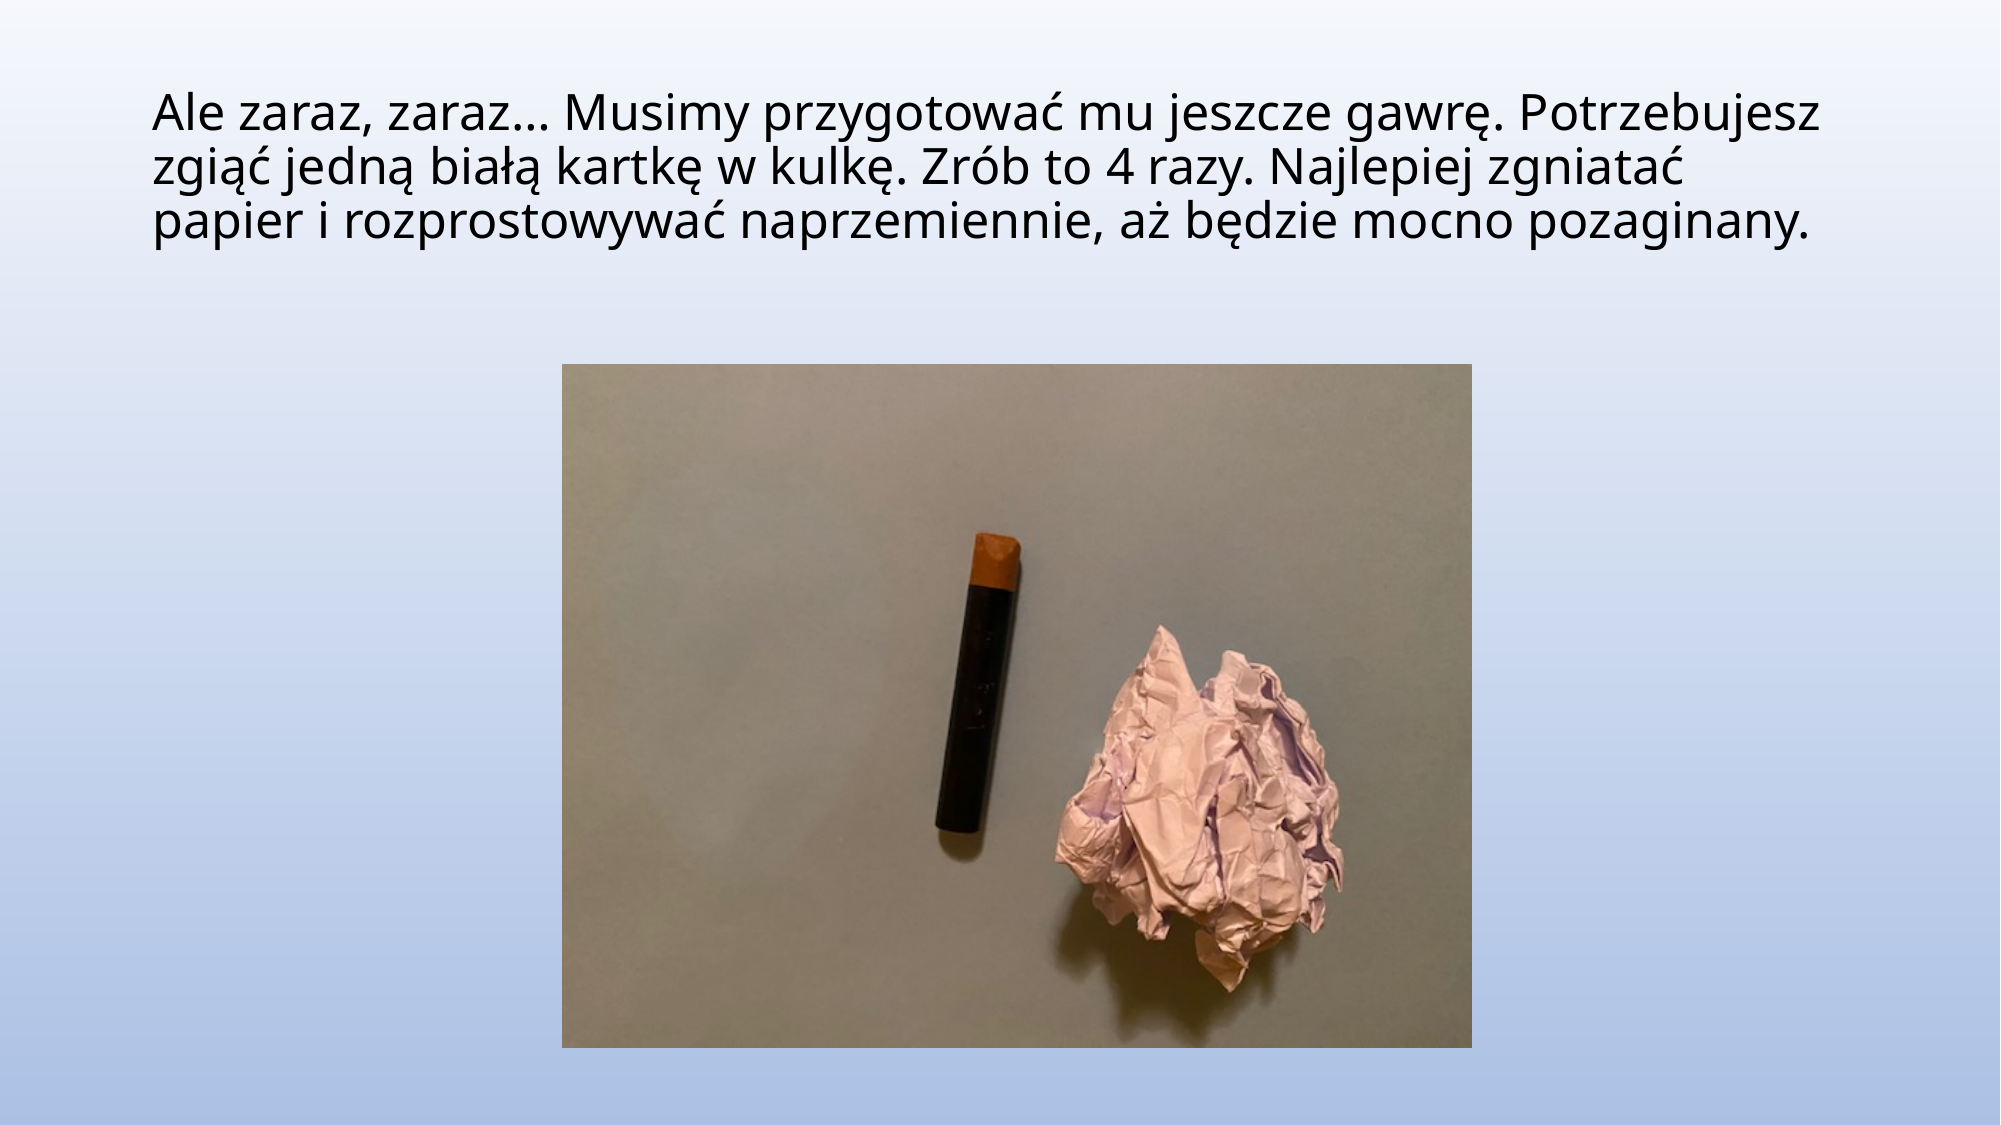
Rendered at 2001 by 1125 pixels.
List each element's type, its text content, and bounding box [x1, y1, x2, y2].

title Ale zaraz, zaraz… Musimy przygotować mu jeszcze gawrę. Potrzebujesz zgiąć jedną białą kartkę w kulkę. Zrób to 4 razy. Najlepiej zgniatać papier i rozprostowywać naprzemiennie, aż będzie mocno pozaginany. [137, 59, 1863, 278]
picture [562, 364, 1472, 1048]
